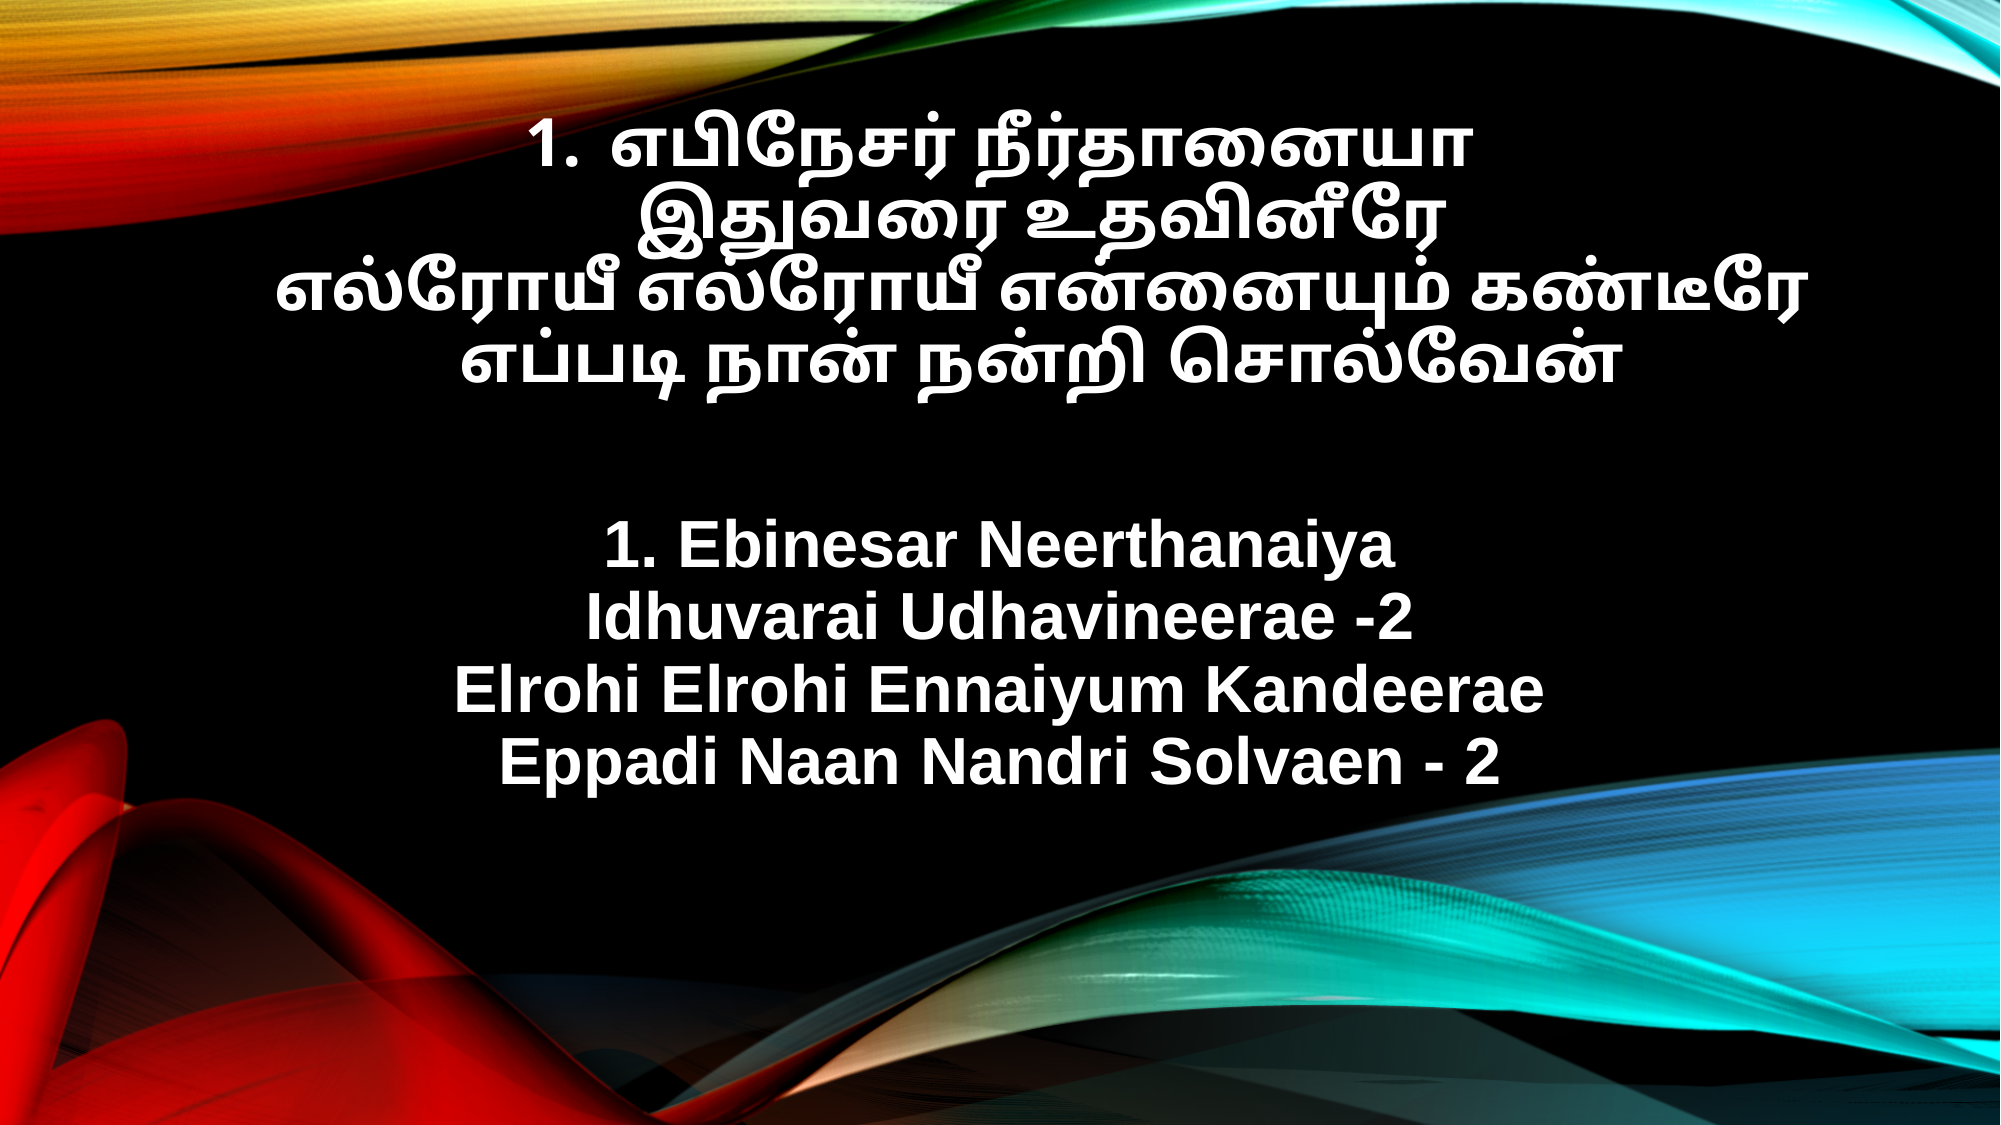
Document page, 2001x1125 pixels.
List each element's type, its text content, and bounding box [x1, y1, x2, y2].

subtitle எபிநேசர் நீர்தானையா இதுவரை உதவினீரே எல்ரோயீ எல்ரோயீ என்னையும் கண்டீரே எப்படி நான் நன்றி சொல்வேன் 1. Ebinesar Neerthanaiya Idhuvarai Udhavineerae -2 Elrohi Elrohi Ennaiyum Kandeerae Eppadi Naan Nandri Solvaen - 2 [0, 0, 2000, 1125]
